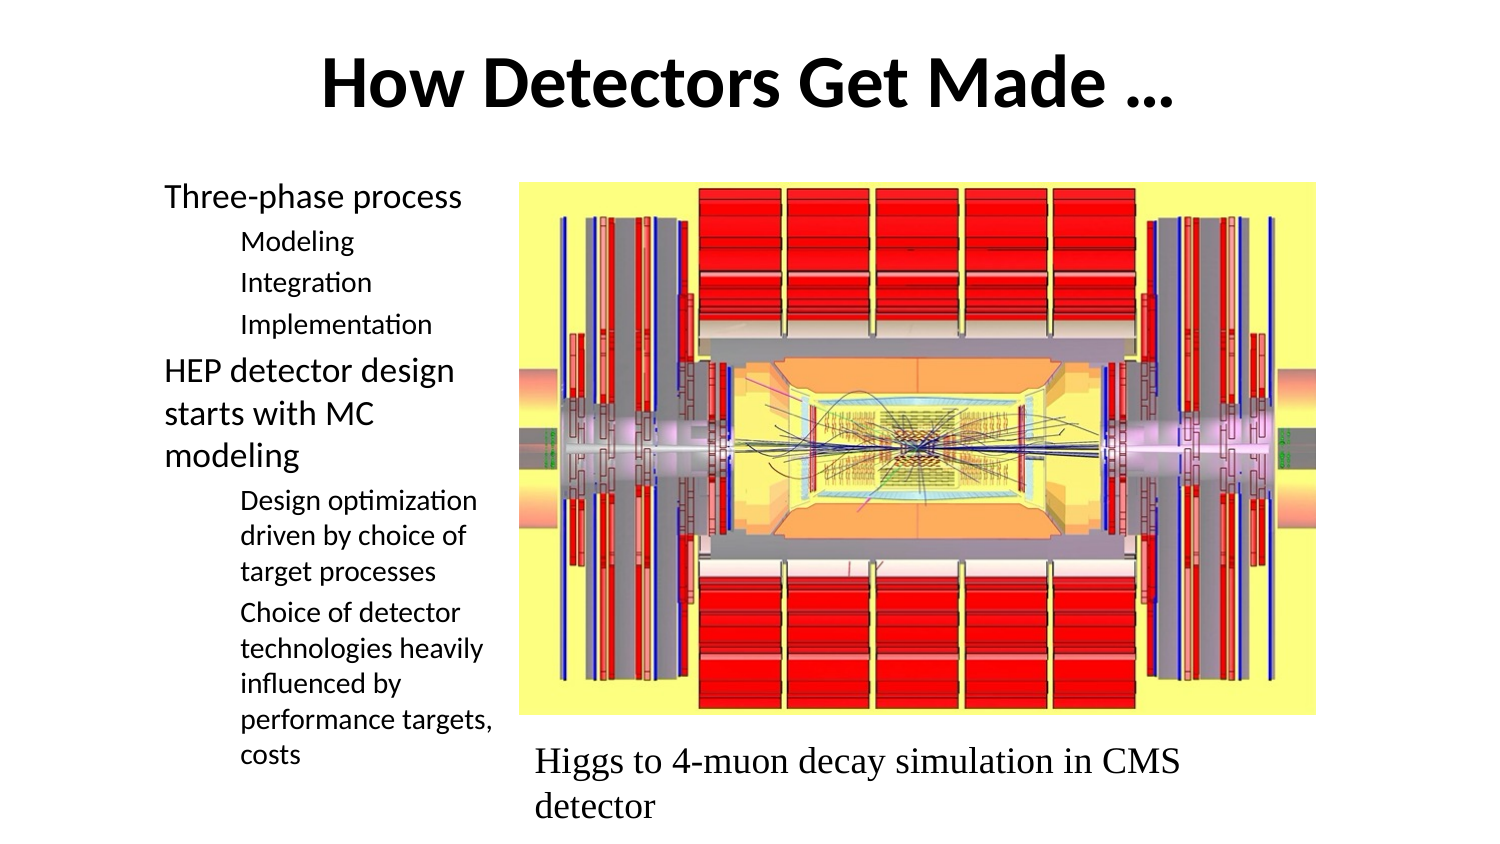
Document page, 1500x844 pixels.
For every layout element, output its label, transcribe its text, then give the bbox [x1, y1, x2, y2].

title How Detectors Get Made … [75, 24, 1425, 131]
list Three-phase process Modeling Integration Implementation HEP detector design starts with MC modeling Design optimization driven by choice of target processes Choice of detector technologies heavily influenced by performance targets, costs [149, 165, 511, 794]
picture [519, 182, 1316, 715]
text_box Higgs to 4-muon decay simulation in CMS detector [519, 728, 1326, 833]
